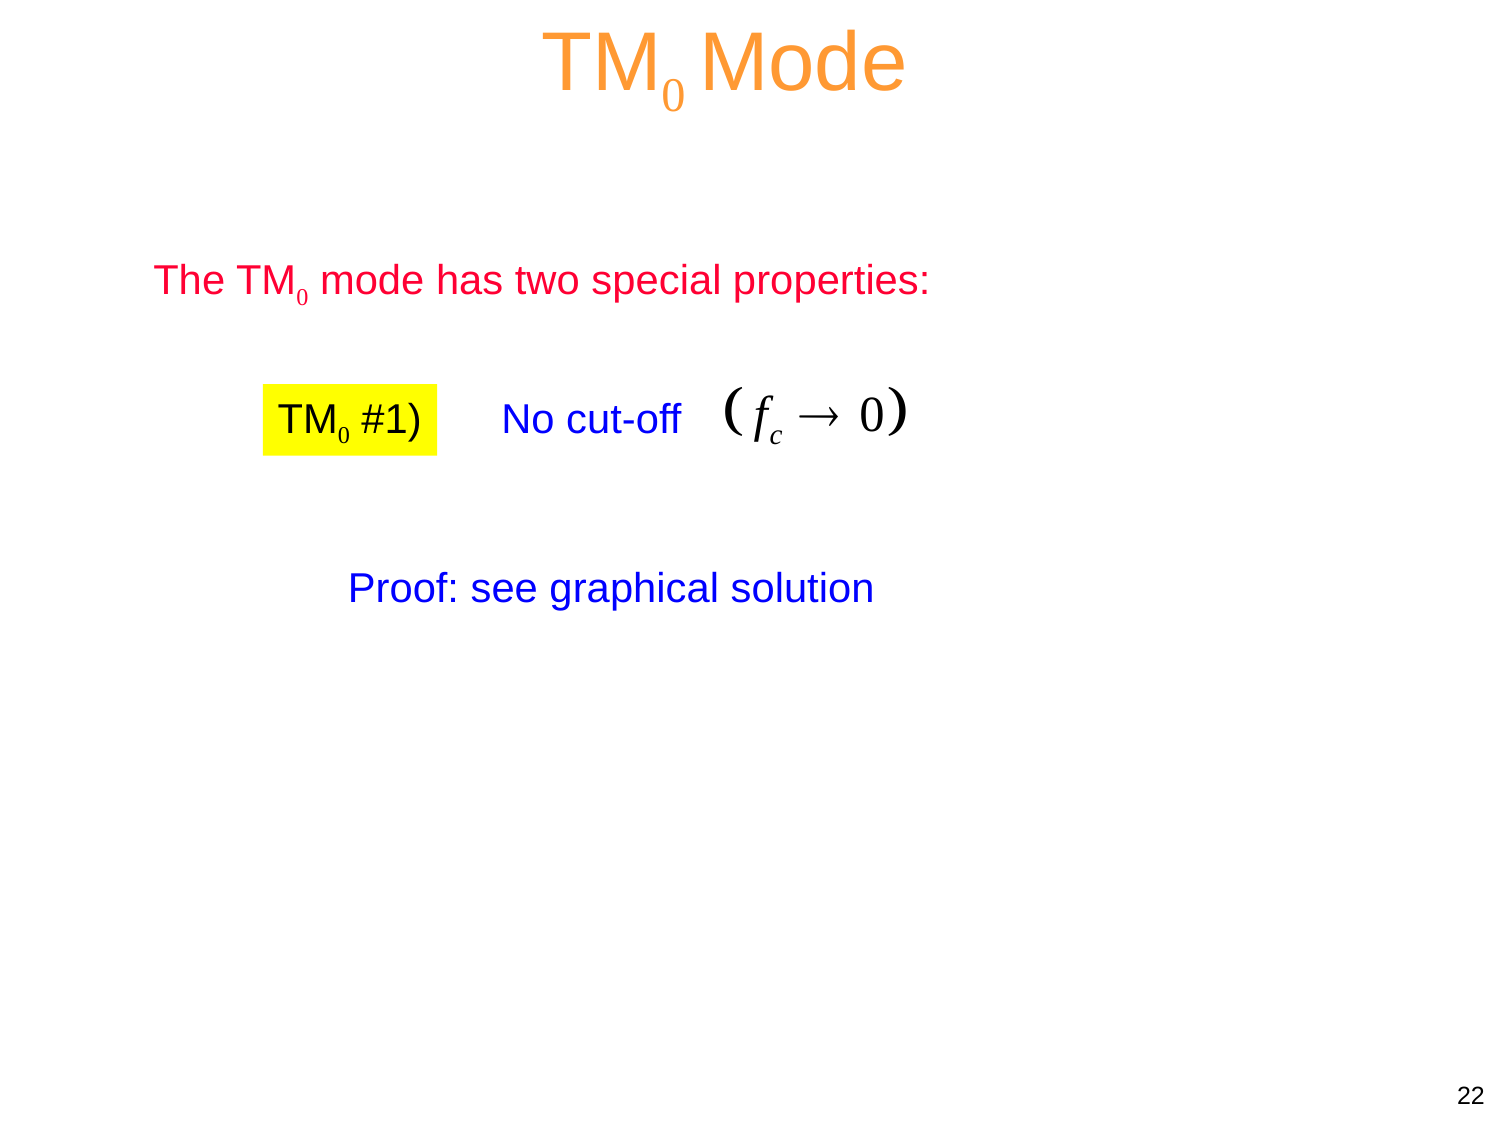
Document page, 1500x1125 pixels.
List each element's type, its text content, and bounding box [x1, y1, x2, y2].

text_box The TM0 mode has two special properties: [138, 245, 989, 318]
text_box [716, 376, 912, 462]
text_box No cut-off [486, 384, 711, 450]
text_box TM0 #1) [262, 384, 438, 456]
slide_number 22 [1149, 1065, 1500, 1125]
text_box Proof: see graphical solution [333, 553, 890, 618]
text_box TM0 Mode [396, 0, 1053, 129]
